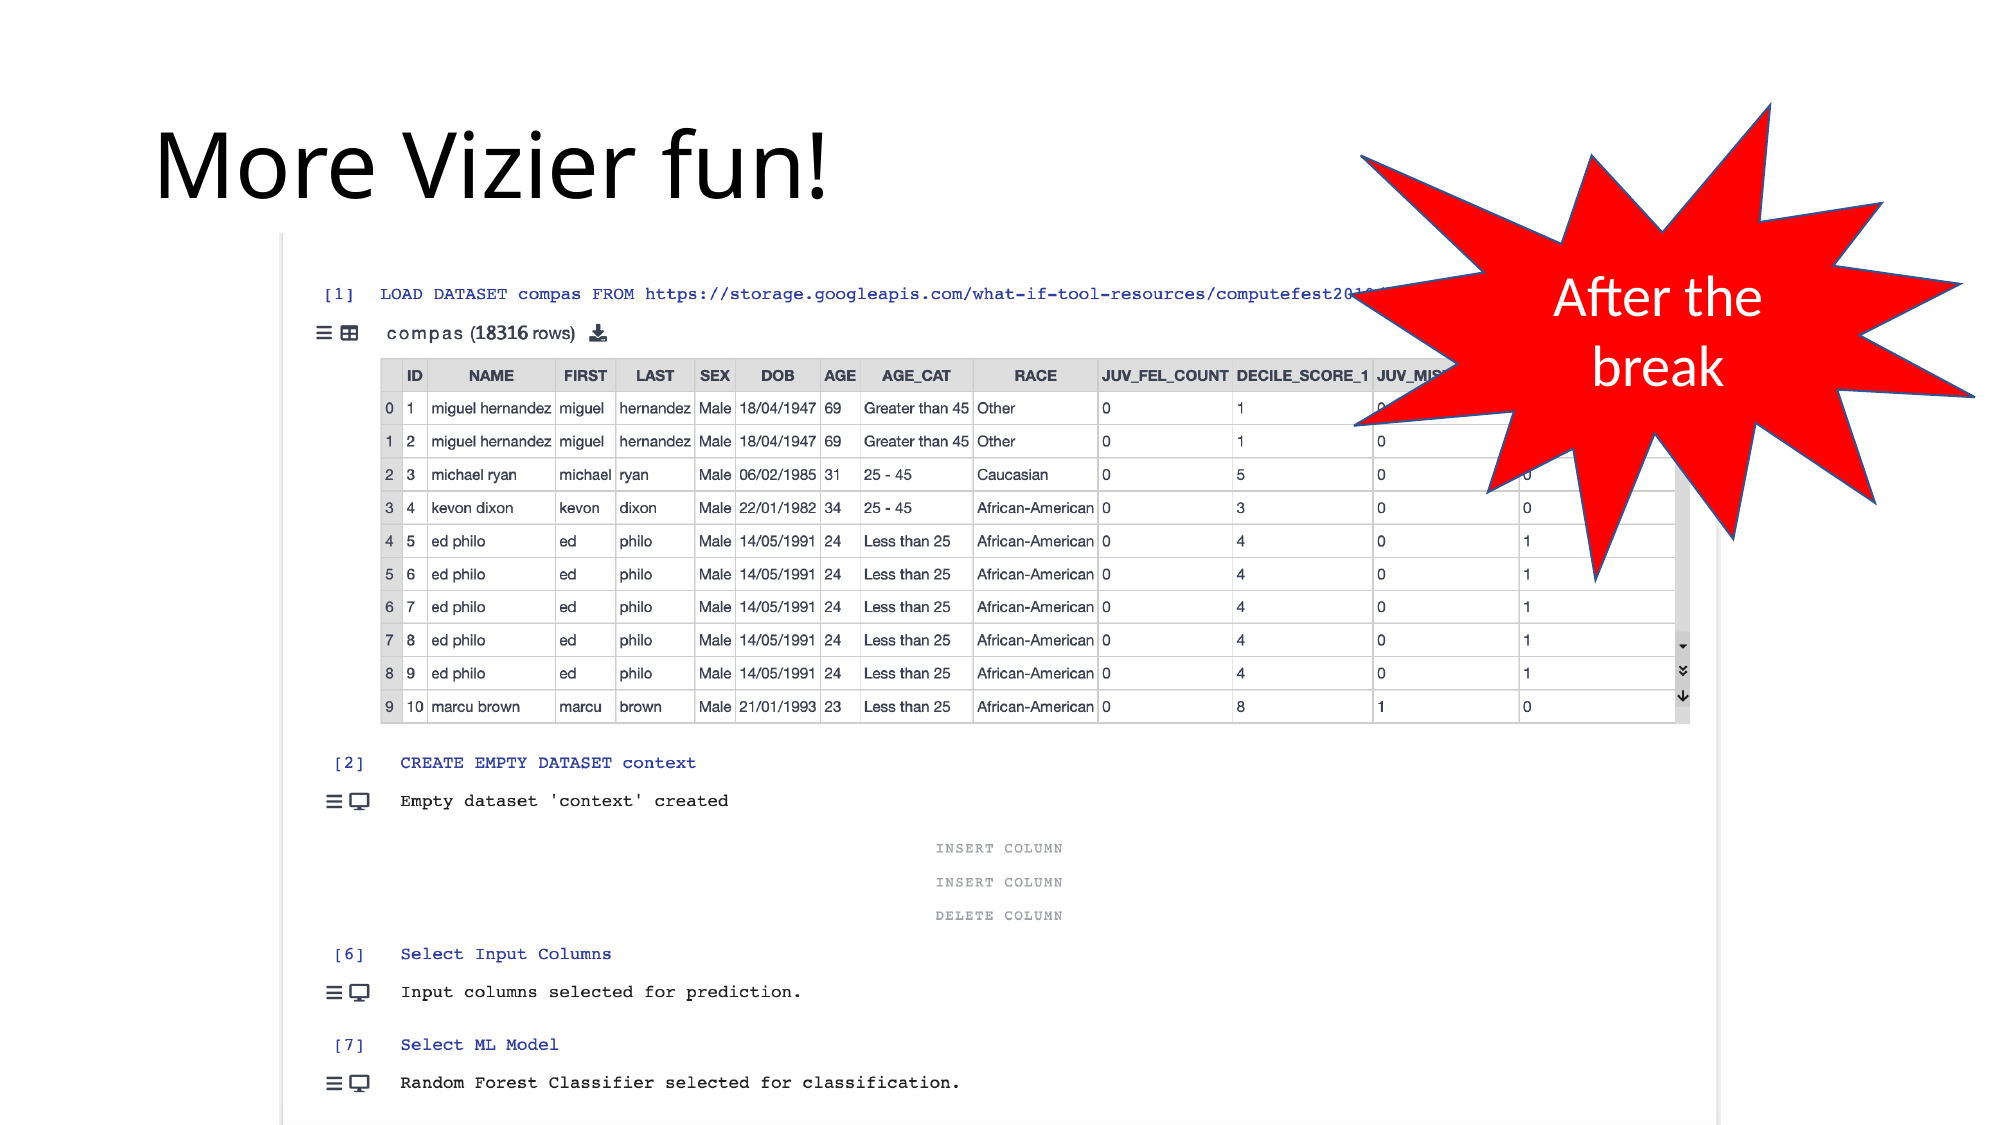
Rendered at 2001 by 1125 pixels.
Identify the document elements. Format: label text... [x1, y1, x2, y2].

title More Vizier fun! [137, 59, 1863, 278]
text_box After the break [1564, 101, 1976, 542]
picture [279, 233, 1721, 1125]
text_box After the break [1359, 154, 1540, 233]
